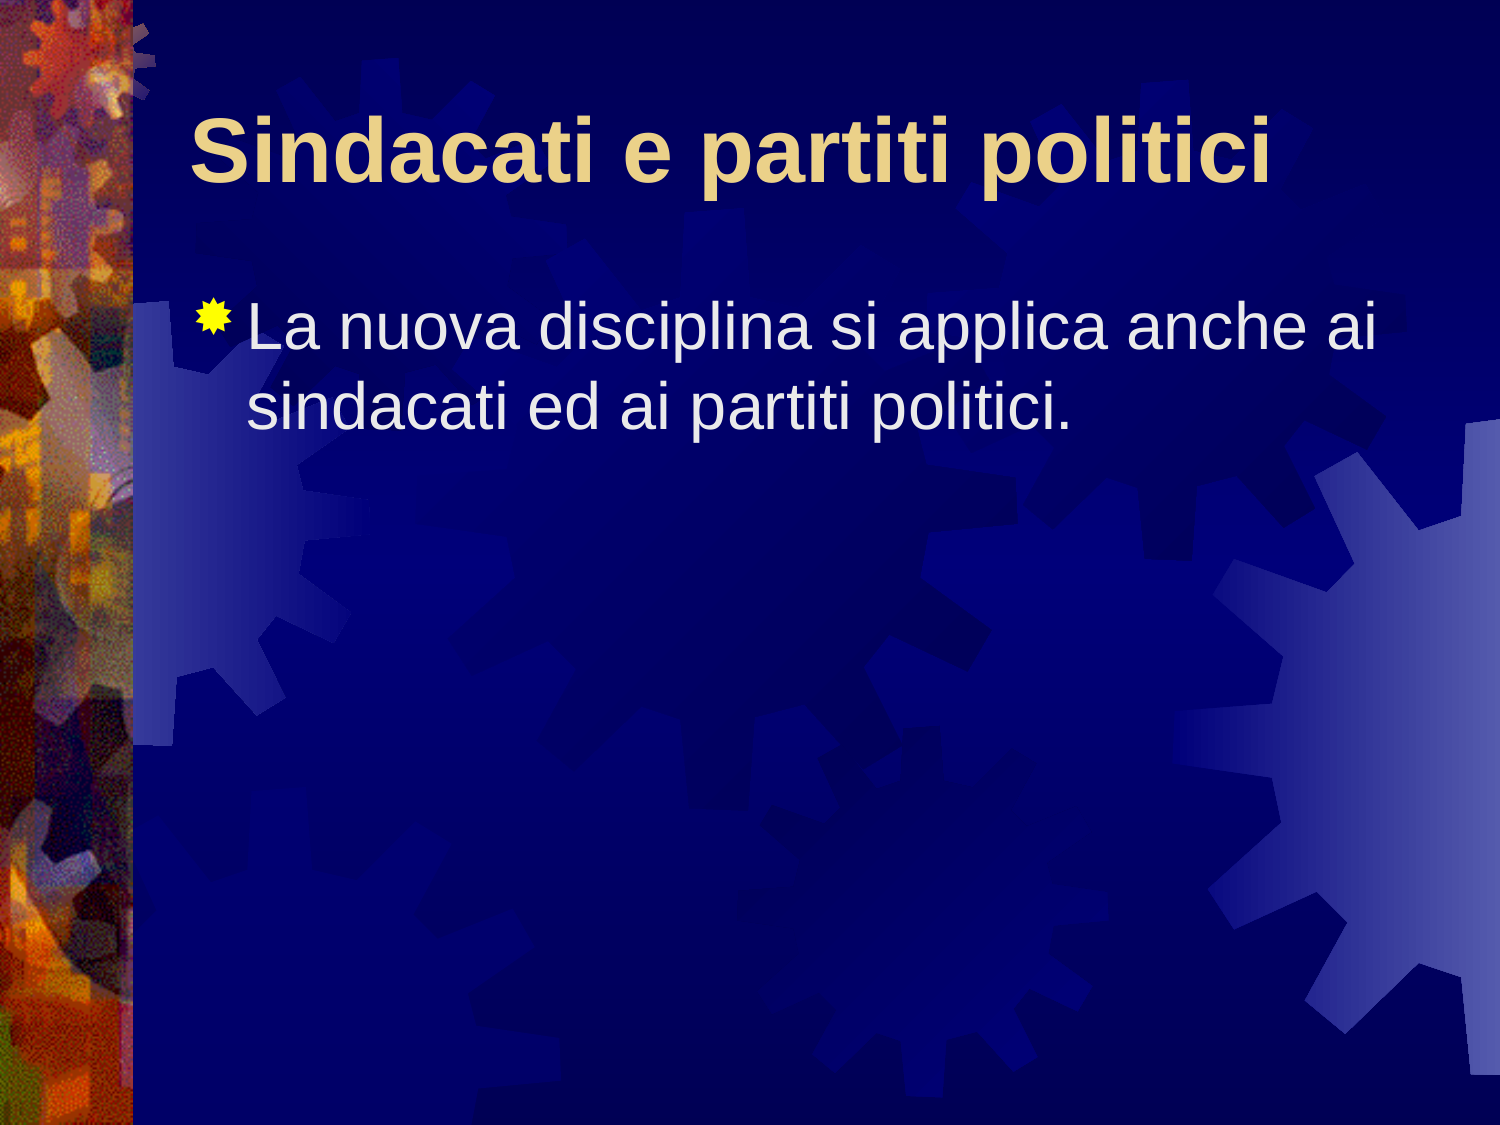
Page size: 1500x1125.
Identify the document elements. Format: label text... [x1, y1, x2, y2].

list La nuova disciplina si applica anche ai sindacati ed ai partiti politici. [174, 275, 1450, 950]
picture [0, 0, 133, 1125]
title Sindacati e partiti politici [174, 50, 1450, 209]
